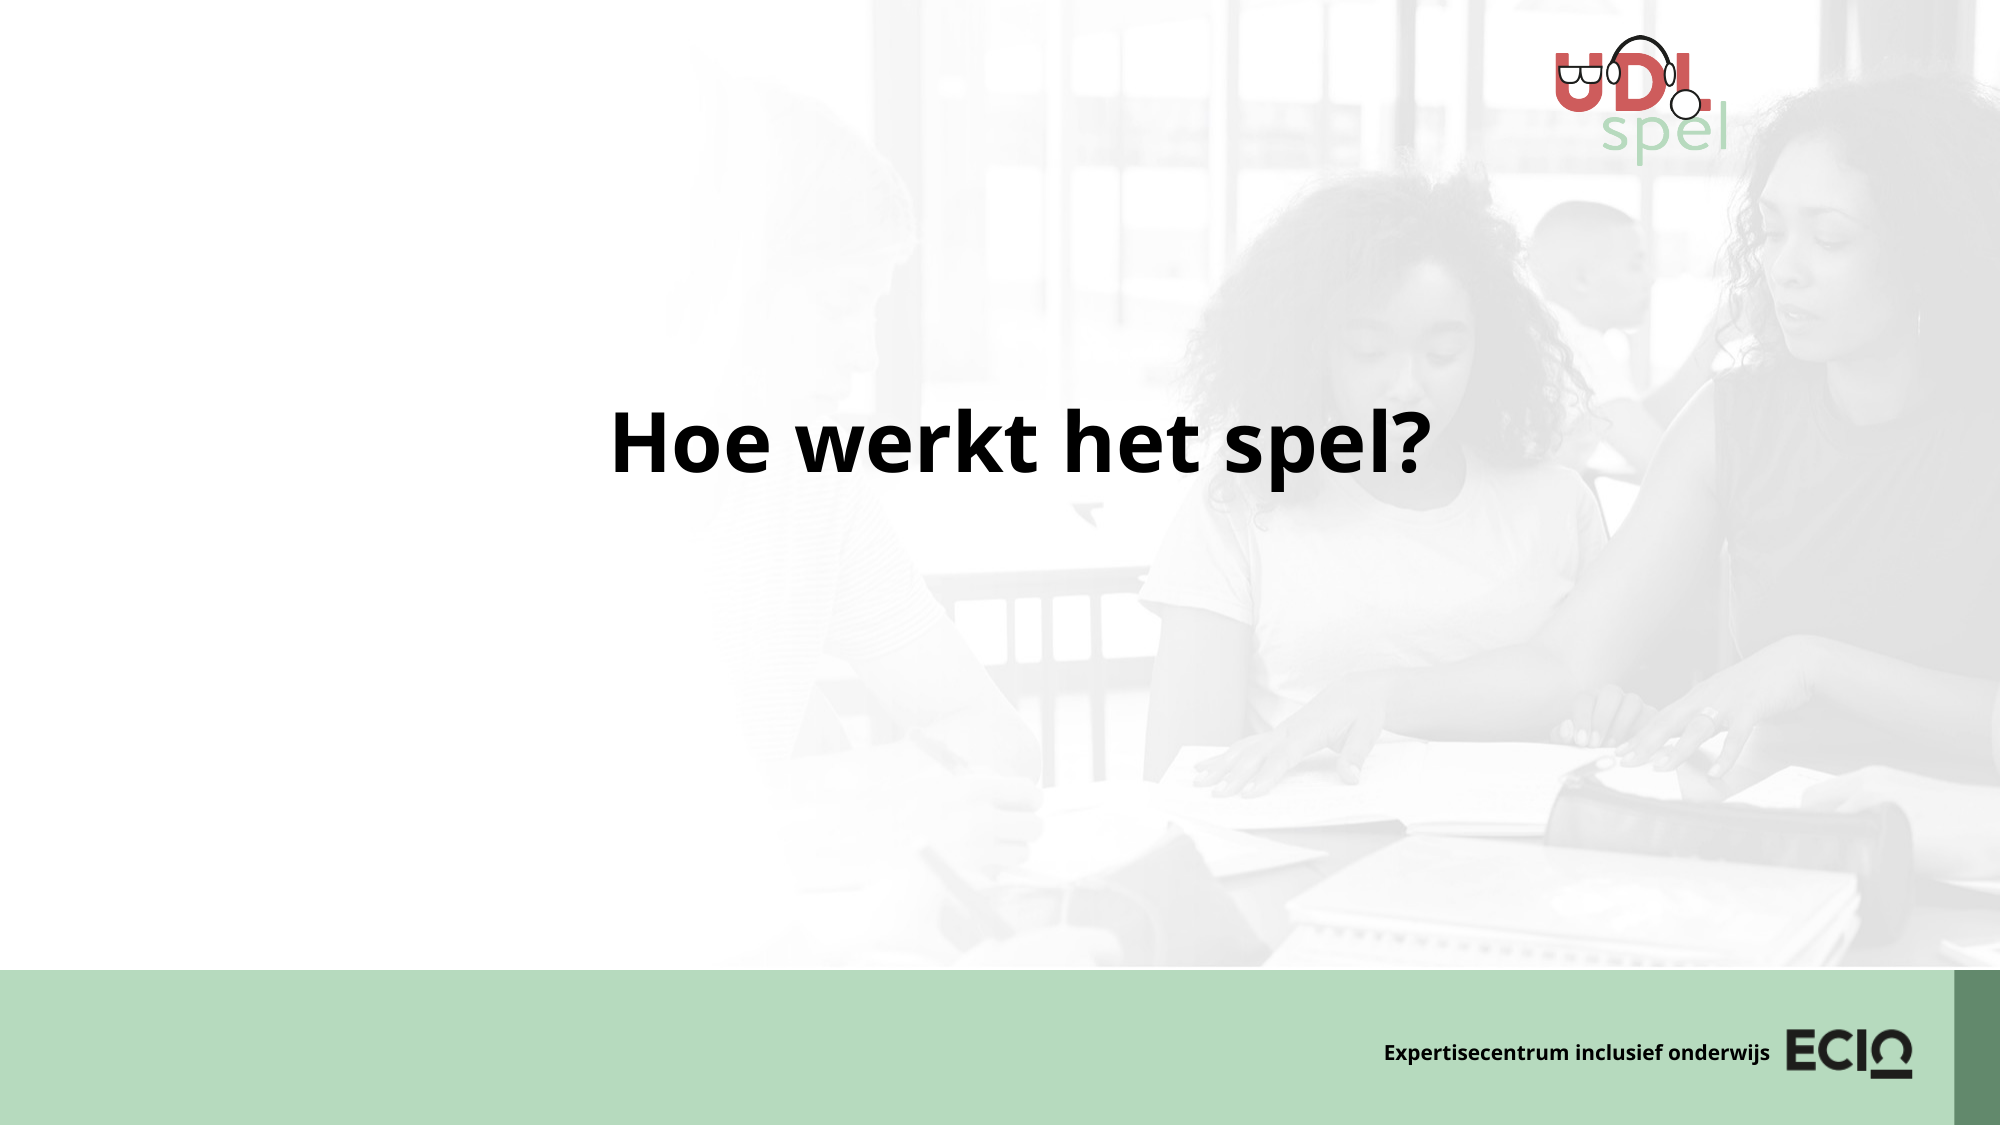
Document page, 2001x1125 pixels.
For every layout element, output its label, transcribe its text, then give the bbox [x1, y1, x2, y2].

title Hoe werkt het spel? [158, 393, 1883, 563]
picture [0, 0, 2000, 970]
slide_number [1412, 1042, 1863, 1103]
